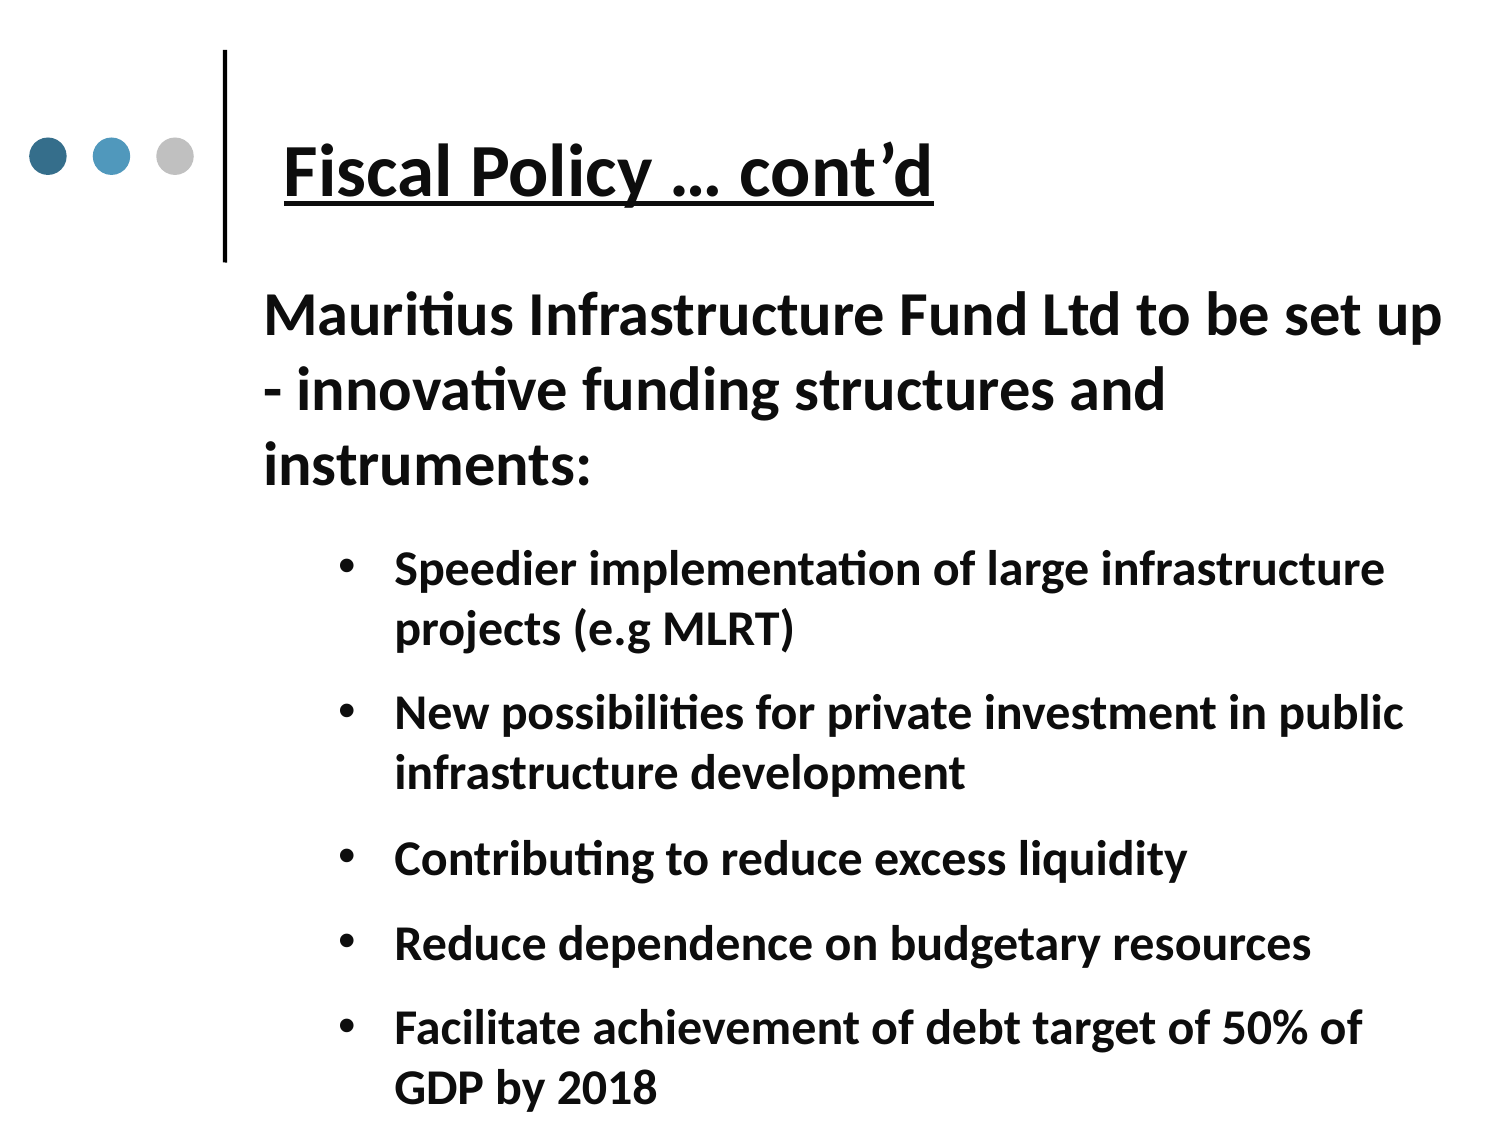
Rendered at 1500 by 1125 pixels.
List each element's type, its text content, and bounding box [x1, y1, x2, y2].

text_box Fiscal Policy … cont’d [269, 113, 1470, 219]
text_box Mauritius Infrastructure Fund Ltd to be set up - innovative funding structures and instruments: Speedier implementation of large infrastructure projects (e.g MLRT) New possibilities for private investment in public infrastructure development Contributing to reduce excess liquidity Reduce dependence on budgetary resources Facilitate achievement of debt target of 50% of GDP by 2018 [248, 265, 1470, 1123]
